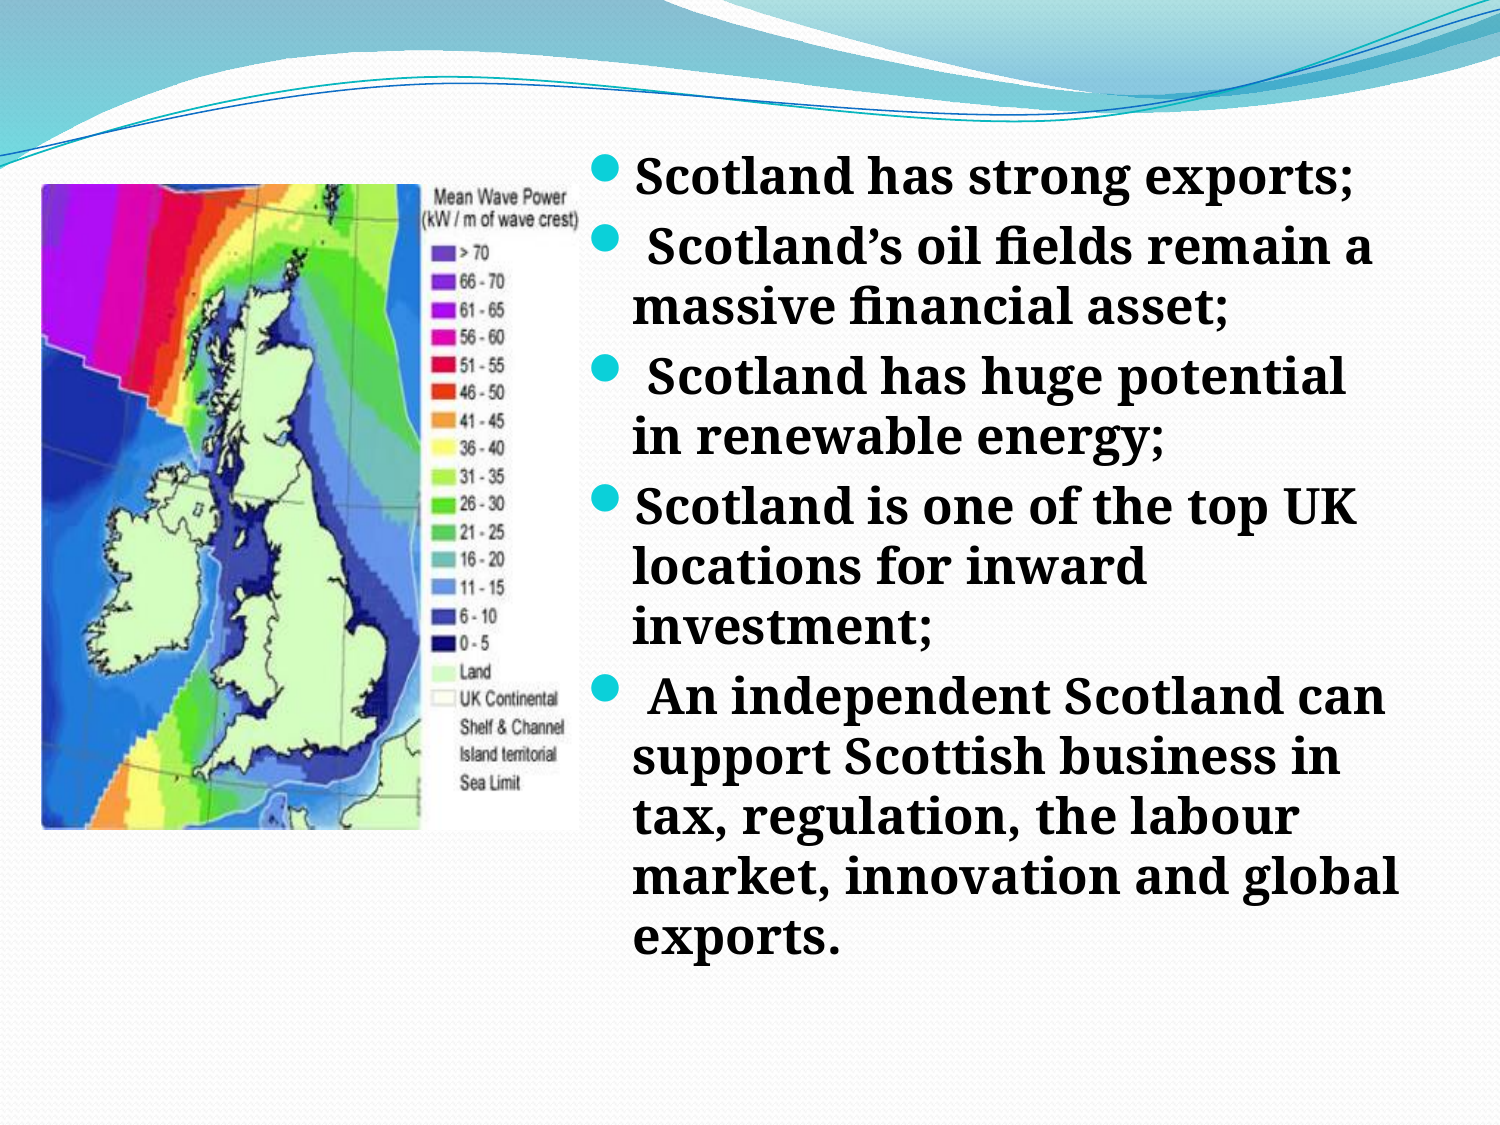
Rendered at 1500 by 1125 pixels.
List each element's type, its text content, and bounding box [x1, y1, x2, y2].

list Scotland has strong exports; Scotland’s oil fields remain a massive financial asset; Scotland has huge potential in renewable energy; Scotland is one of the top UK locations for inward investment; An independent Scotland can support Scottish business in tax, regulation, the labour market, innovation and global exports. [572, 137, 1425, 1038]
picture [40, 184, 579, 830]
